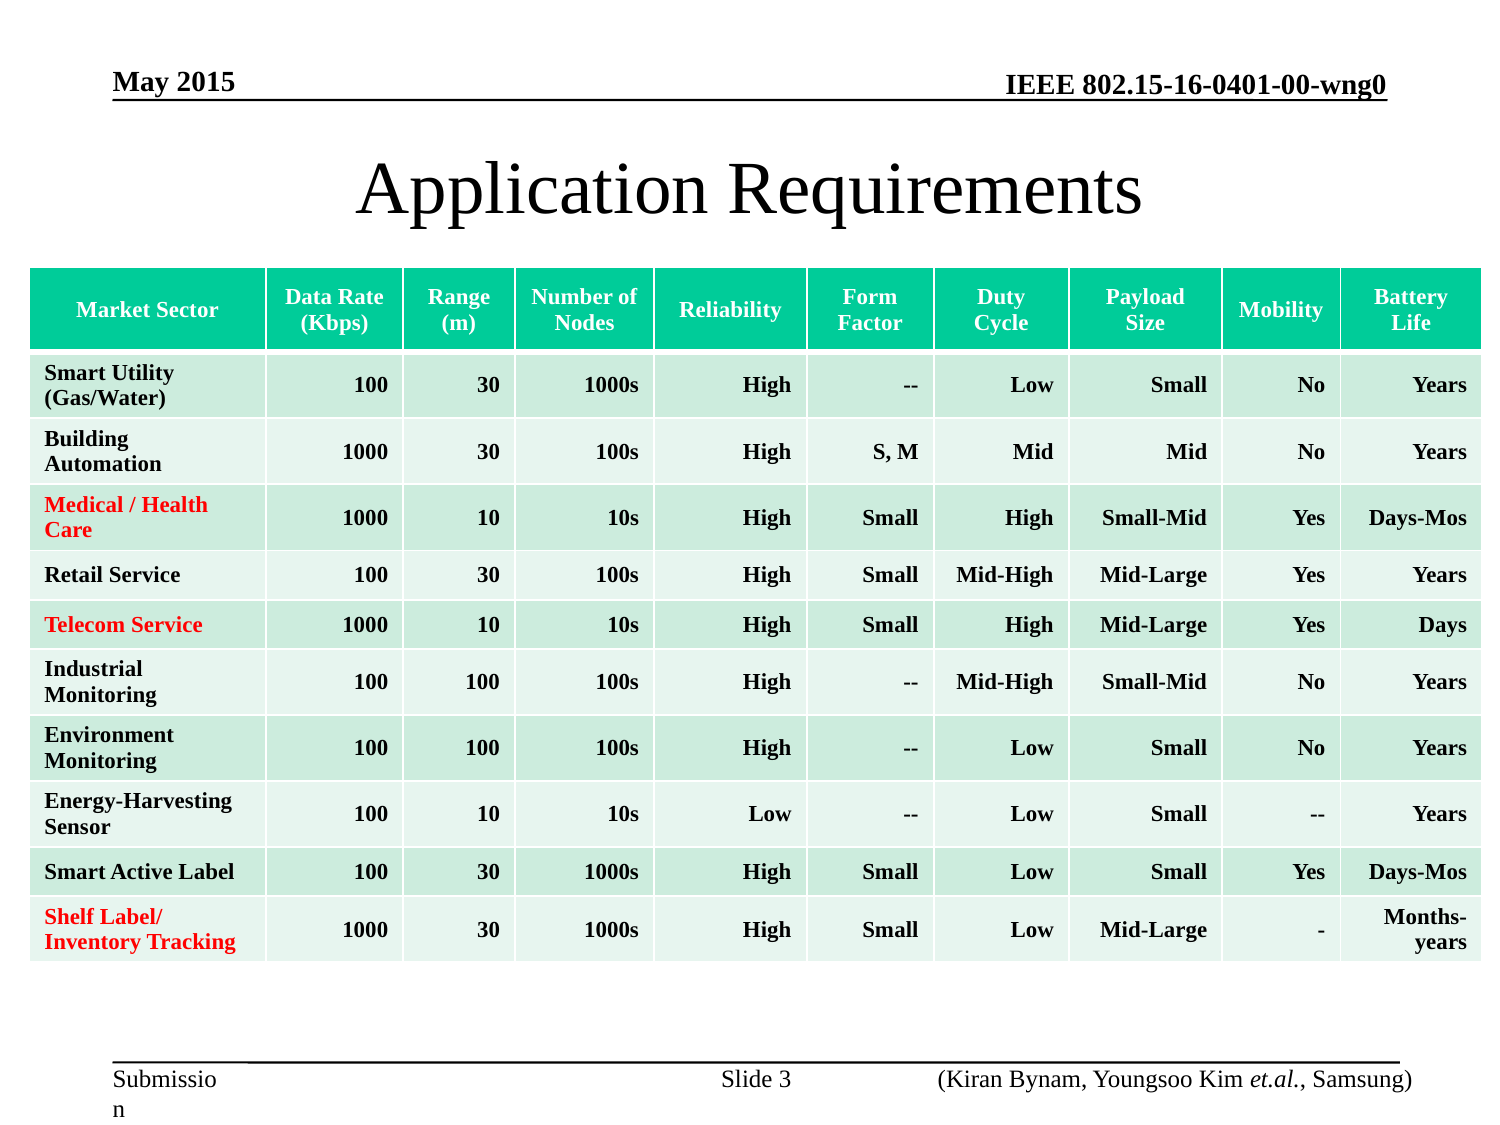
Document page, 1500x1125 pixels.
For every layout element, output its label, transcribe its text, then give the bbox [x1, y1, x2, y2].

table_cell High [655, 419, 806, 483]
table_cell Yes [1223, 601, 1340, 648]
table_cell -- [1223, 782, 1340, 846]
table_cell Years [1341, 419, 1481, 483]
table_cell Small [808, 897, 933, 961]
table_cell - [1223, 897, 1340, 961]
table_cell Small [808, 601, 933, 648]
table_cell No [1223, 650, 1340, 714]
table_cell Environment Monitoring [30, 716, 265, 780]
table_cell Small [1070, 782, 1221, 846]
table_cell Smart Active Label [30, 848, 265, 895]
footer (Kiran Bynam, Youngsoo Kim et.al., Samsung) [899, 1061, 1413, 1093]
table_cell 30 [404, 897, 514, 961]
table_cell 10s [516, 782, 653, 846]
table_cell Months-years [1341, 897, 1481, 961]
table_cell Small [1070, 716, 1221, 780]
table_cell 1000s [516, 848, 653, 895]
table_cell 1000 [267, 485, 402, 550]
table_cell High [655, 897, 806, 961]
table_cell 100 [404, 716, 514, 780]
table_cell 30 [404, 419, 514, 483]
table_header Form Factor [808, 268, 933, 349]
table_cell Shelf Label/ Inventory Tracking [30, 897, 265, 961]
table_cell Small-Mid [1070, 485, 1221, 550]
table_cell -- [808, 650, 933, 714]
table_header Range (m) [404, 268, 514, 349]
table_cell Small-Mid [1070, 650, 1221, 714]
table_cell Days [1341, 601, 1481, 648]
table_cell No [1223, 716, 1340, 780]
table_cell 10 [404, 485, 514, 550]
table_cell Years [1341, 782, 1481, 846]
table_cell 100 [267, 551, 402, 599]
table_cell 1000 [267, 601, 402, 648]
table_cell Small [808, 551, 933, 599]
table_cell 100 [267, 782, 402, 846]
table_cell High [655, 485, 806, 550]
table_cell 1000 [267, 897, 402, 961]
table_cell No [1223, 419, 1340, 483]
table_cell Small [1070, 848, 1221, 895]
table_cell 10s [516, 601, 653, 648]
table_cell High [655, 716, 806, 780]
table_header Reliability [655, 268, 806, 349]
table_cell Mid-High [935, 650, 1068, 714]
table_cell Telecom Service [30, 601, 265, 648]
table_cell 1000s [516, 897, 653, 961]
table_cell High [935, 601, 1068, 648]
table_cell Mid-Large [1070, 601, 1221, 648]
table_cell Days-Mos [1341, 485, 1481, 550]
table_cell -- [808, 782, 933, 846]
table_cell No [1223, 355, 1340, 417]
table_cell Years [1341, 650, 1481, 714]
table_cell Small [1070, 355, 1221, 417]
table_cell Low [935, 355, 1068, 417]
table_cell 100 [267, 716, 402, 780]
table_cell High [655, 650, 806, 714]
table_header Duty Cycle [935, 268, 1068, 349]
table_cell Years [1341, 551, 1481, 599]
table_cell 100s [516, 419, 653, 483]
table_cell Mid-Large [1070, 551, 1221, 599]
table_header Battery Life [1341, 268, 1481, 349]
table_cell Mid-High [935, 551, 1068, 599]
table_cell S, M [808, 419, 933, 483]
table_cell Small [808, 485, 933, 550]
table_cell Days-Mos [1341, 848, 1481, 895]
table_cell 100 [267, 355, 402, 417]
table_cell 100 [267, 848, 402, 895]
table_cell 1000s [516, 355, 653, 417]
table_cell 30 [404, 848, 514, 895]
table_cell 100s [516, 551, 653, 599]
table_header Mobility [1223, 268, 1340, 349]
table_cell Mid [935, 419, 1068, 483]
table_cell High [655, 551, 806, 599]
table_cell Low [935, 848, 1068, 895]
table_cell Low [935, 782, 1068, 846]
table_cell Industrial Monitoring [30, 650, 265, 714]
table_cell 10s [516, 485, 653, 550]
table_header Data Rate (Kbps) [267, 268, 402, 349]
table_header Number of Nodes [516, 268, 653, 349]
table_cell -- [808, 355, 933, 417]
table_cell Low [935, 897, 1068, 961]
table_cell Mid [1070, 419, 1221, 483]
table_cell Low [935, 716, 1068, 780]
table_cell 30 [404, 551, 514, 599]
table_cell High [655, 355, 806, 417]
table_cell Yes [1223, 551, 1340, 599]
table_cell Retail Service [30, 551, 265, 599]
table_cell -- [808, 716, 933, 780]
table_cell Low [655, 782, 806, 846]
table_cell 10 [404, 601, 514, 648]
table_cell Mid-Large [1070, 897, 1221, 961]
table_cell Smart Utility (Gas/Water) [30, 355, 265, 417]
table_cell Years [1341, 355, 1481, 417]
table_cell 100 [267, 650, 402, 714]
table_cell Yes [1223, 848, 1340, 895]
table_cell Yes [1223, 485, 1340, 550]
title Application Requirements [112, 112, 1388, 256]
table_cell 1000 [267, 419, 402, 483]
table_header Payload Size [1070, 268, 1221, 349]
table_cell Small [808, 848, 933, 895]
table_cell Years [1341, 716, 1481, 780]
table_cell High [935, 485, 1068, 550]
table_cell 100s [516, 716, 653, 780]
table_header Market Sector [30, 268, 265, 349]
table_cell High [655, 848, 806, 895]
table_cell 30 [404, 355, 514, 417]
table_cell Medical / Health Care [30, 485, 265, 550]
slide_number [112, 61, 376, 98]
slide_number Slide 3 [712, 1061, 800, 1093]
table_cell Building Automation [30, 419, 265, 483]
table_cell High [655, 601, 806, 648]
table_cell 100 [404, 650, 514, 714]
table_cell Energy-Harvesting Sensor [30, 782, 265, 846]
table_cell 10 [404, 782, 514, 846]
table_cell 100s [516, 650, 653, 714]
